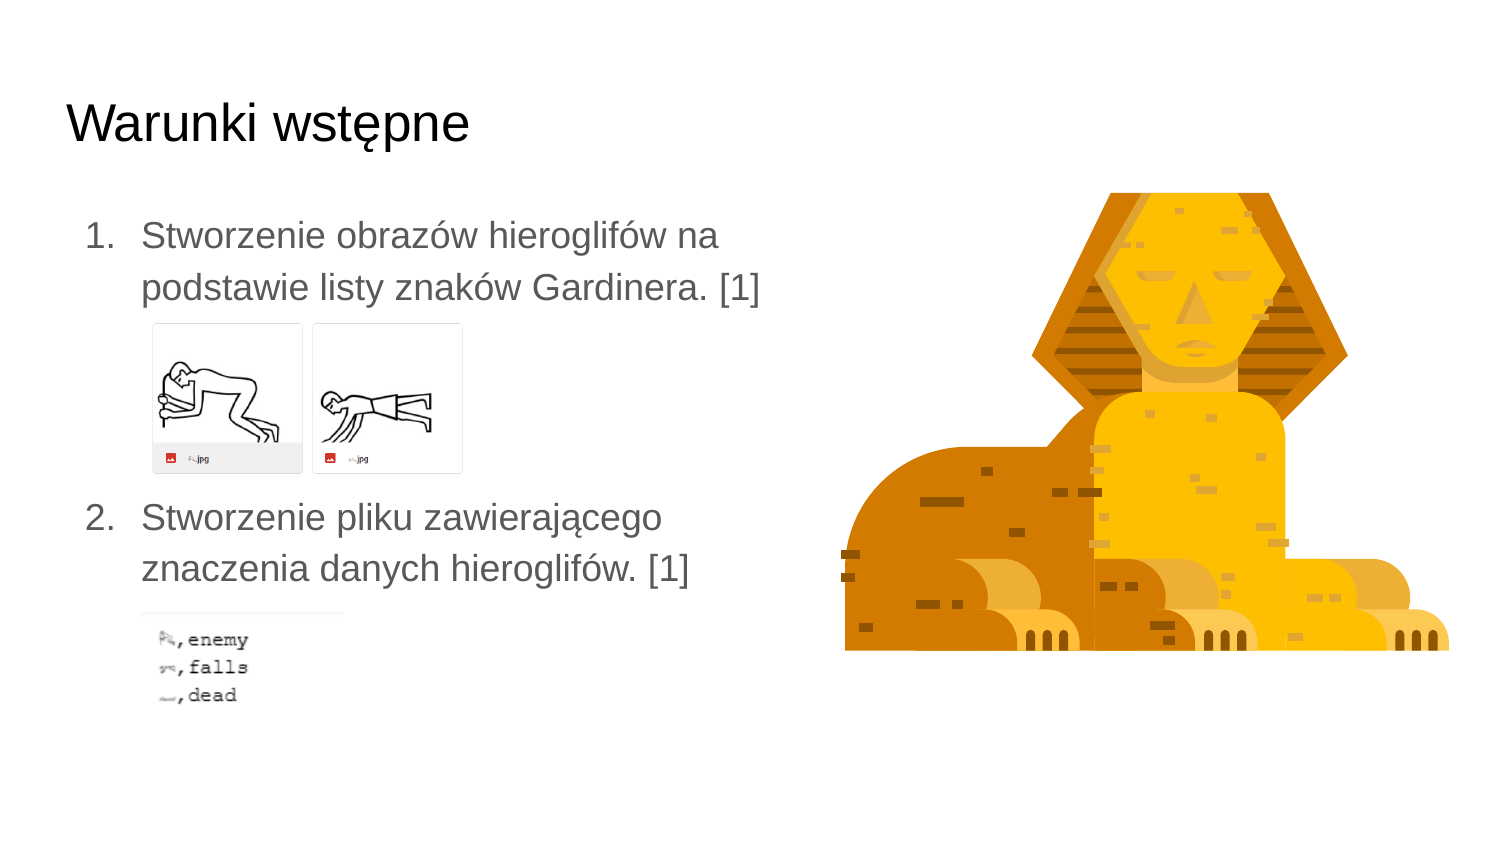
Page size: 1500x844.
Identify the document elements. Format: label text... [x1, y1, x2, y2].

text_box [840, 192, 1450, 651]
list Stworzenie obrazów hieroglifów na podstawie listy znaków Gardinera. [1] Stworzenie pliku zawierającego znaczenia danych hieroglifów. [1] [51, 189, 820, 750]
picture [140, 315, 469, 482]
title Warunki wstępne [51, 72, 1449, 167]
picture [140, 612, 345, 713]
